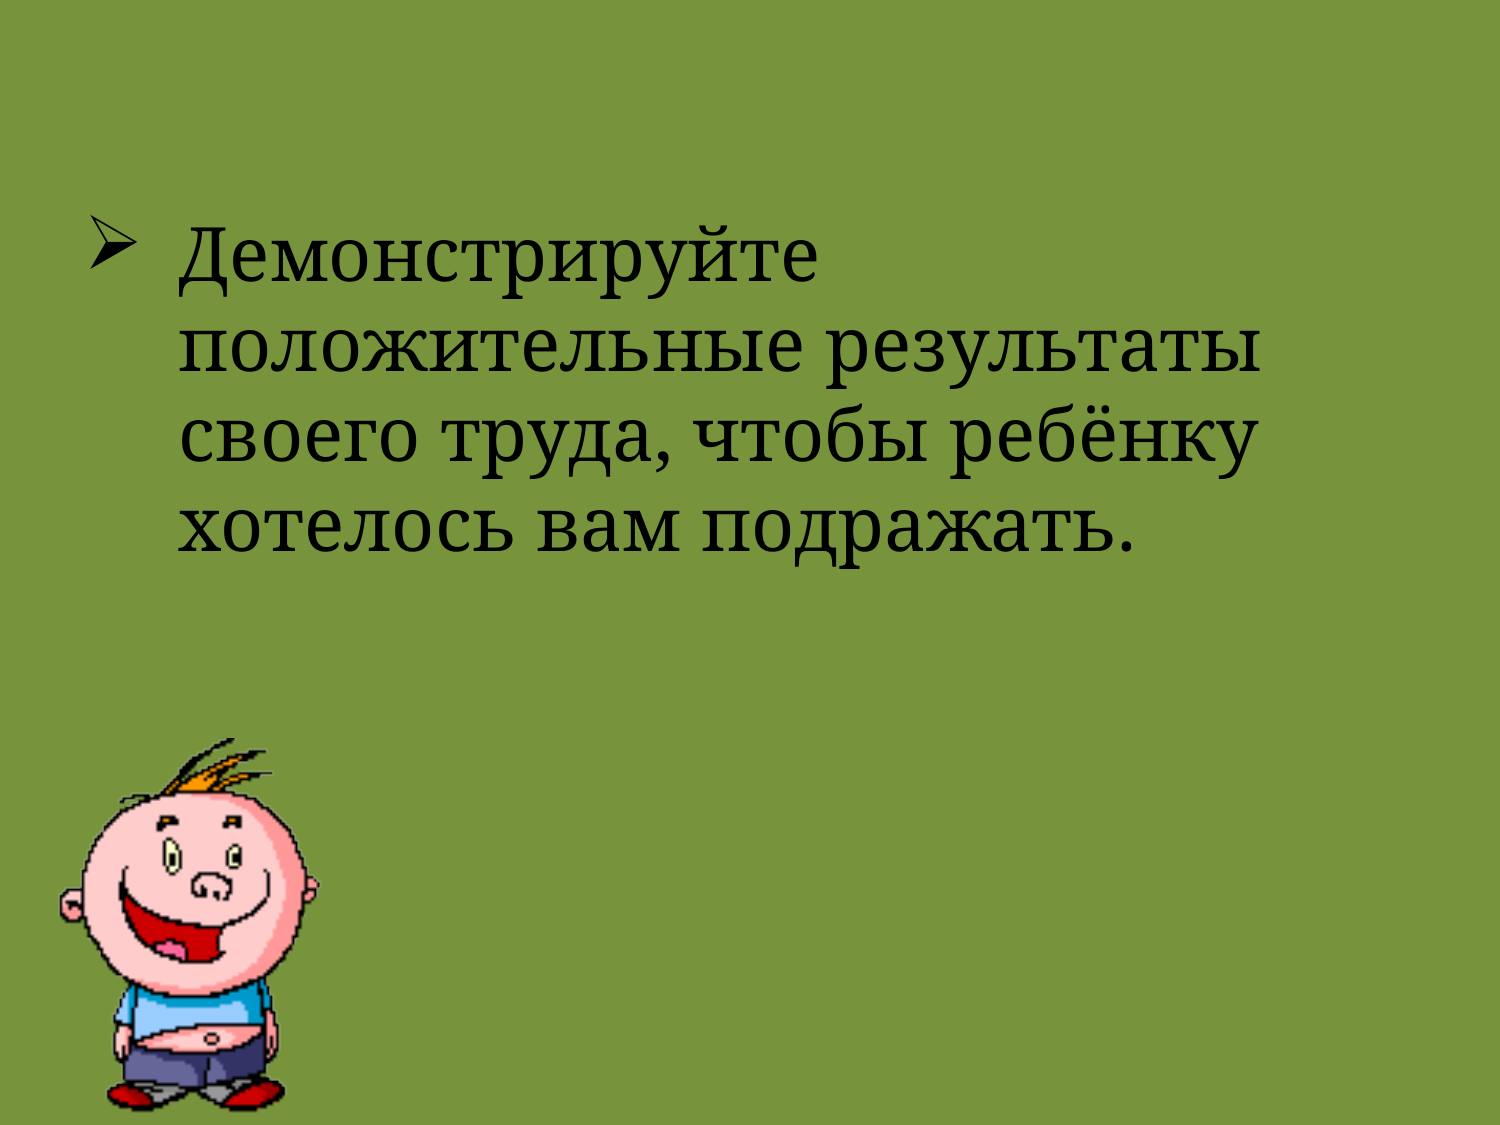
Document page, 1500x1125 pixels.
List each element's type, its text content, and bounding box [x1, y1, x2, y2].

text_box Демонстрируйте положительные результаты своего труда, чтобы ребёнку хотелось вам подражать. [70, 199, 1418, 574]
picture [34, 737, 379, 1125]
